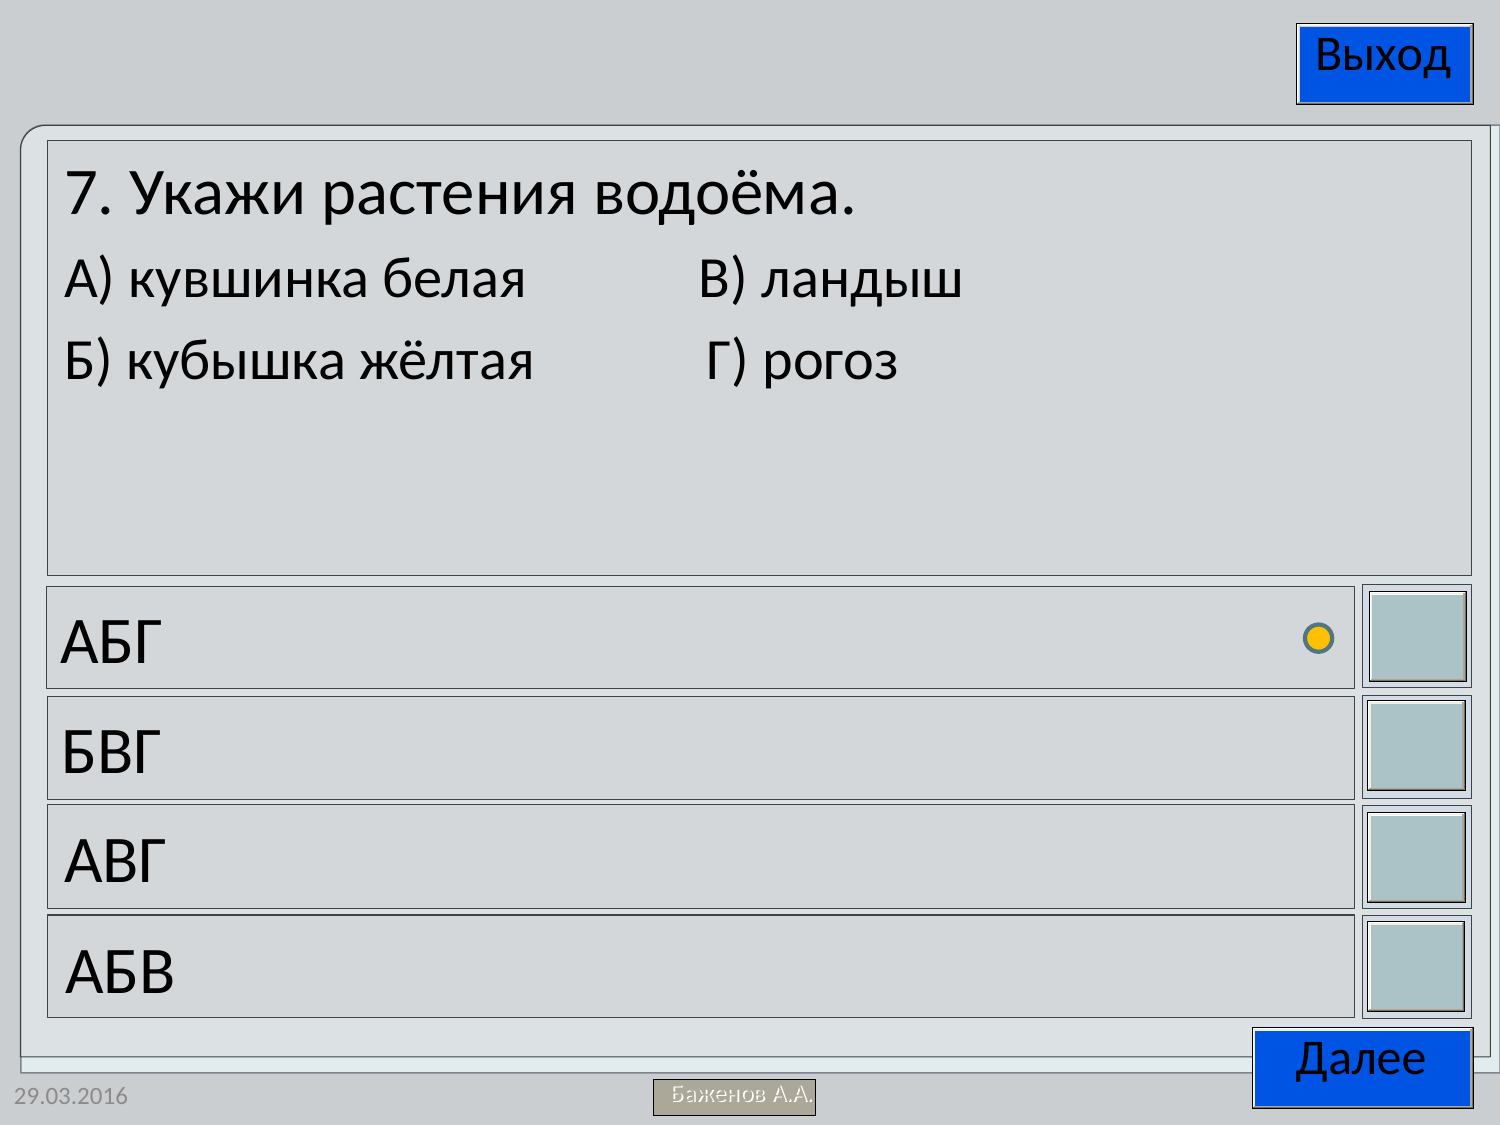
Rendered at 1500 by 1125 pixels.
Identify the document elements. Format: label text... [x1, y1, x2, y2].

list 7. Укажи растения водоёма. А) кувшинка белая В) ландыш Б) кубышка жёлтая Г) рогоз [49, 140, 1469, 576]
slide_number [0, 1065, 174, 1125]
list АБГ [45, 589, 1356, 685]
list АБВ [50, 919, 1361, 1015]
list АВГ [49, 808, 1360, 905]
list БВГ [46, 699, 1357, 796]
